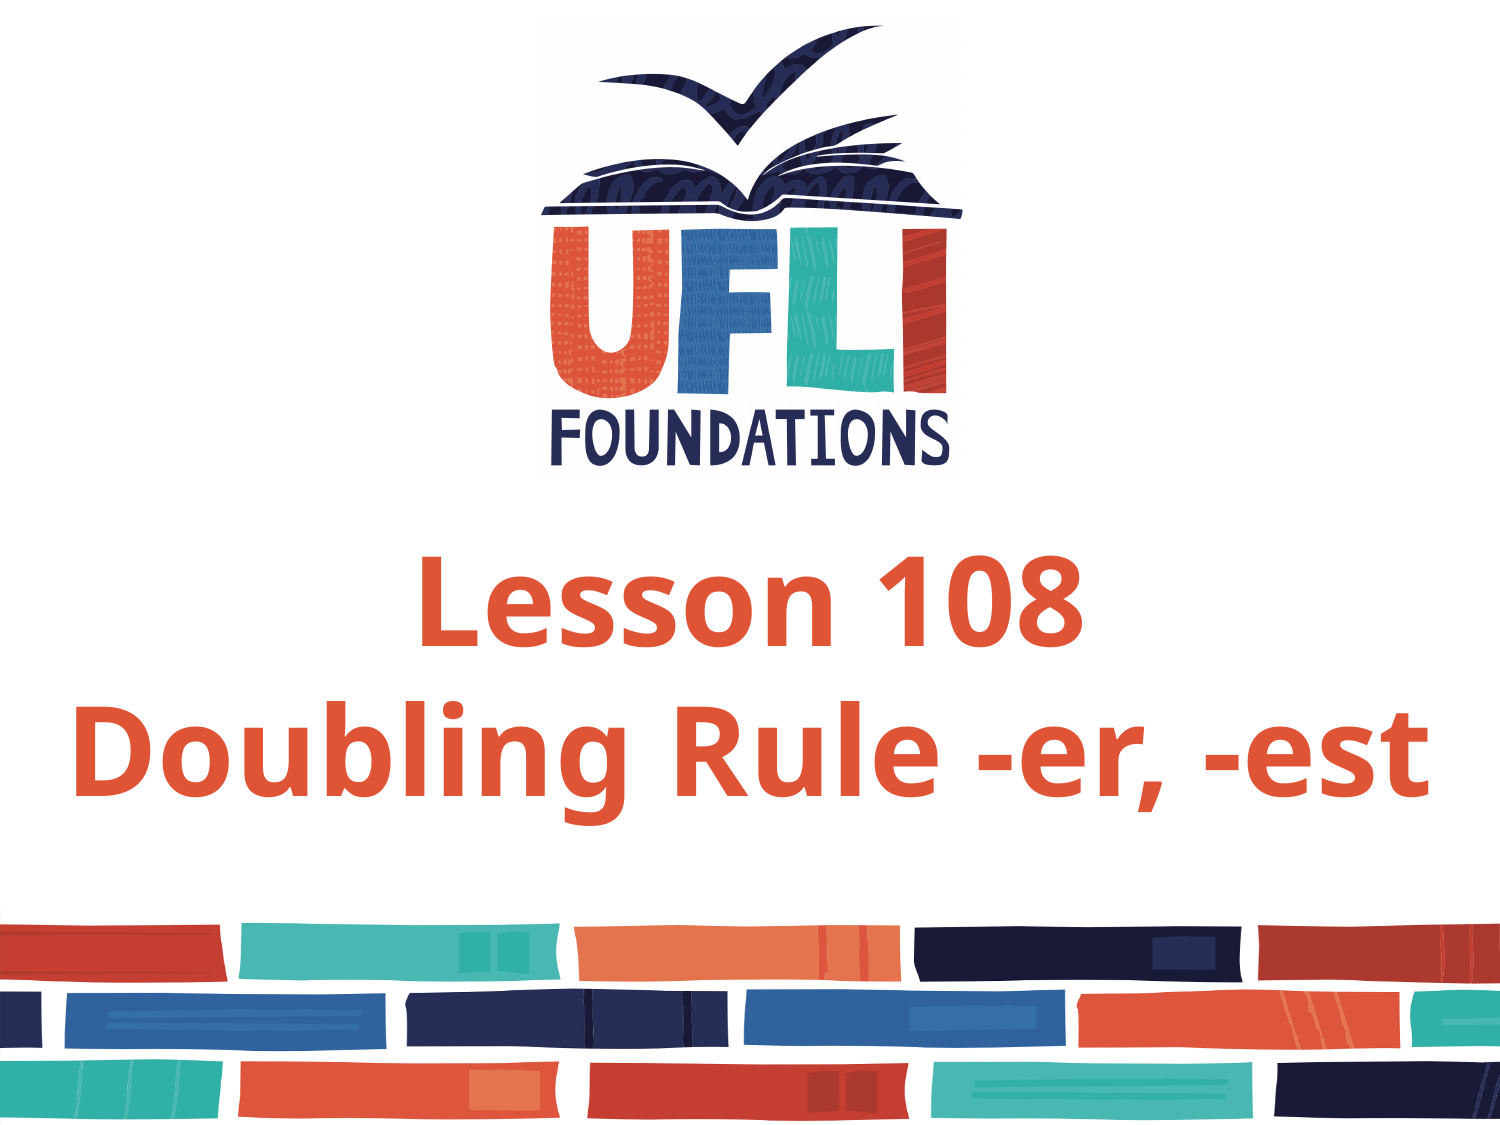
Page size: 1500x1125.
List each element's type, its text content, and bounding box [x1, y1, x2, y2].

text_box Lesson 108 Doubling Rule -er, -est [0, 513, 1500, 832]
picture [0, 0, 1500, 513]
picture [0, 832, 1500, 1125]
